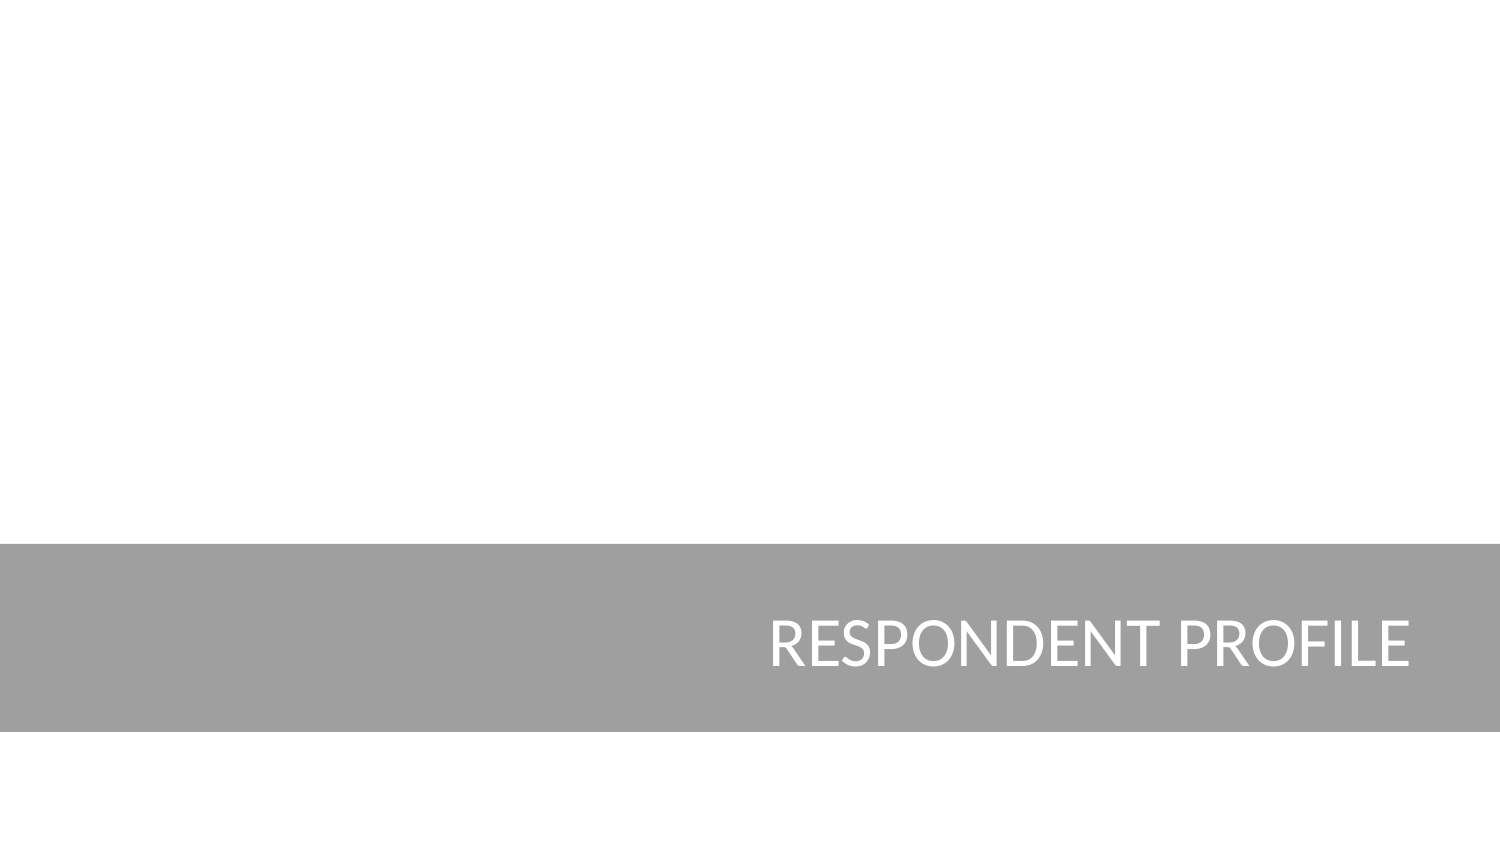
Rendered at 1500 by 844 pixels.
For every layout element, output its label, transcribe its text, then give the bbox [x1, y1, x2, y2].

title RESPONDENT PROFILE [0, 543, 1500, 732]
